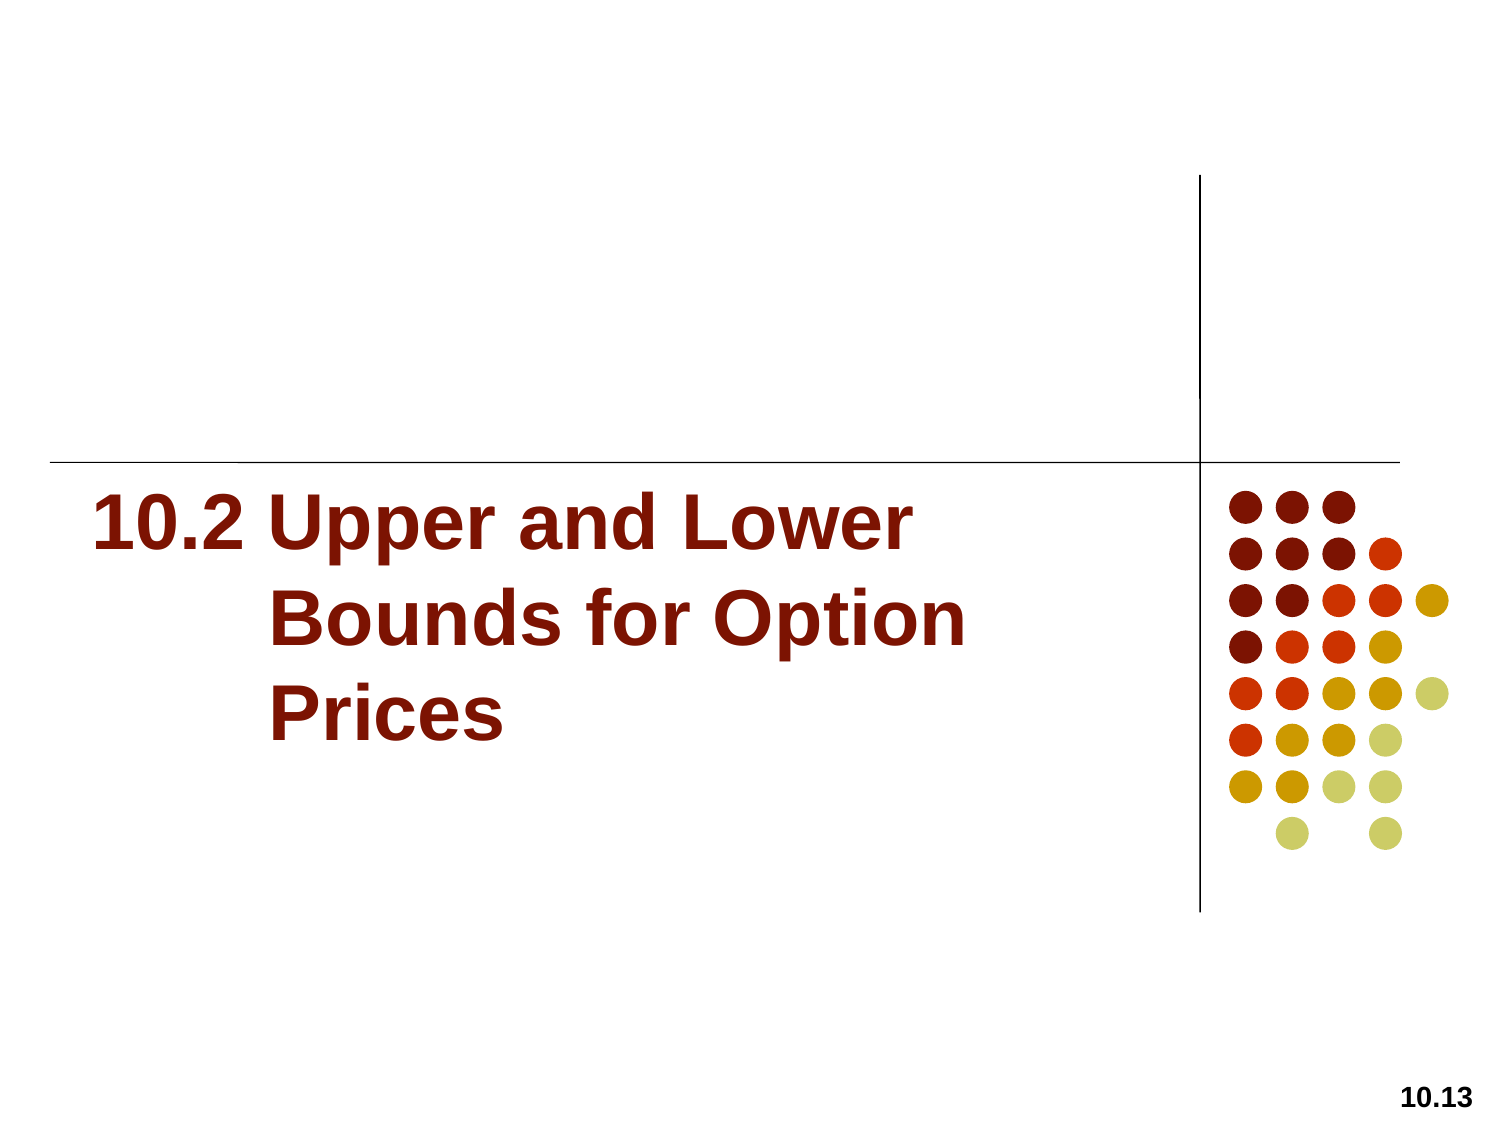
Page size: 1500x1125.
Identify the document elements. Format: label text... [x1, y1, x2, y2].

slide_number 10.13 [1376, 1070, 1489, 1123]
title 10.2 Upper and Lower Bounds for Option Prices [76, 479, 1199, 764]
